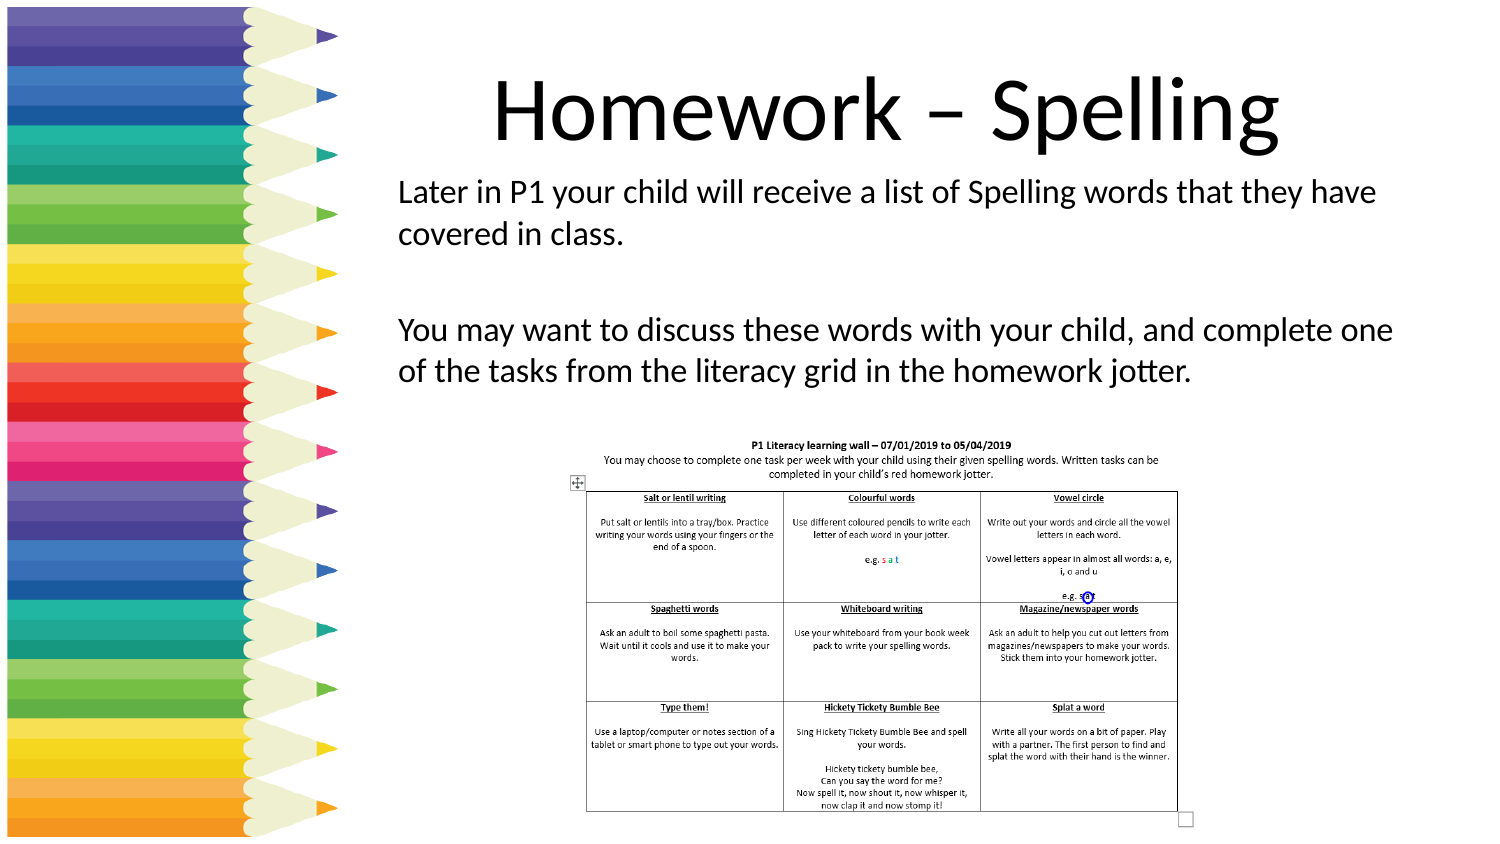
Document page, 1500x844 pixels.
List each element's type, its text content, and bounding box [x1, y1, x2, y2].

title Homework – Spelling [348, 33, 1425, 175]
list Later in P1 your child will receive a list of Spelling words that they have covered in class. You may want to discuss these words with your child, and complete one of the tasks from the literacy grid in the homework jotter. [383, 161, 1425, 777]
picture [0, 0, 1500, 844]
